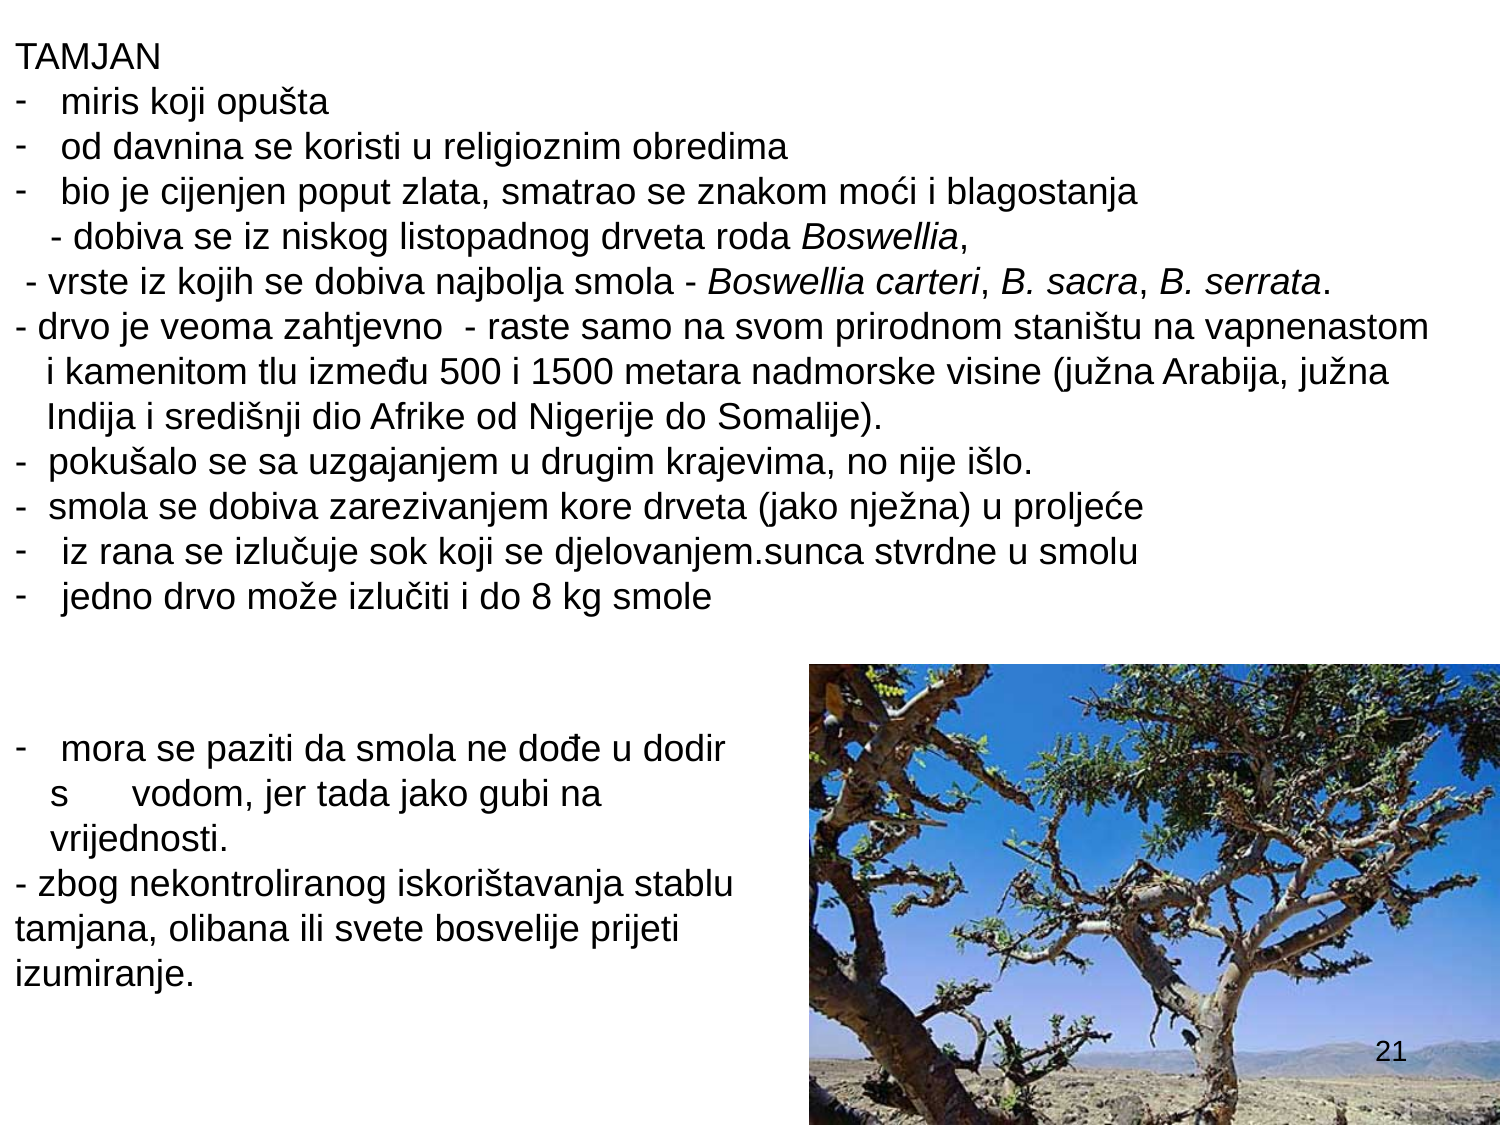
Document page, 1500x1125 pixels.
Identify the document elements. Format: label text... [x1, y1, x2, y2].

text_box mora se paziti da smola ne dođe u dodir s vodom, jer tada jako gubi na vrijednosti. - zbog nekontroliranog iskorištavanja stablu tamjana, olibana ili svete bosvelije prijeti izumiranje. [0, 715, 762, 1002]
text_box TAMJAN miris koji opušta od davnina se koristi u religioznim obredima bio je cijenjen poput zlata, smatrao se znakom moći i blagostanja - dobiva se iz niskog listopadnog drveta roda Boswellia, - vrste iz kojih se dobiva najbolja smola - Boswellia carteri, B. sacra, B. serrata. - drvo je veoma zahtjevno - raste samo na svom prirodnom staništu na vapnenastom i kamenitom tlu između 500 i 1500 metara nadmorske visine (južna Arabija, južna Indija i središnji dio Afrike od Nigerije do Somalije). - pokušalo se sa uzgajanjem u drugim krajevima, no nije išlo. - smola se dobiva zarezivanjem kore drveta (jako nježna) u proljeće iz rana se izlučuje sok koji se djelovanjem.sunca stvrdne u smolu jedno drvo može izlučiti i do 8 kg smole [0, 24, 1465, 625]
picture [808, 664, 1500, 1125]
